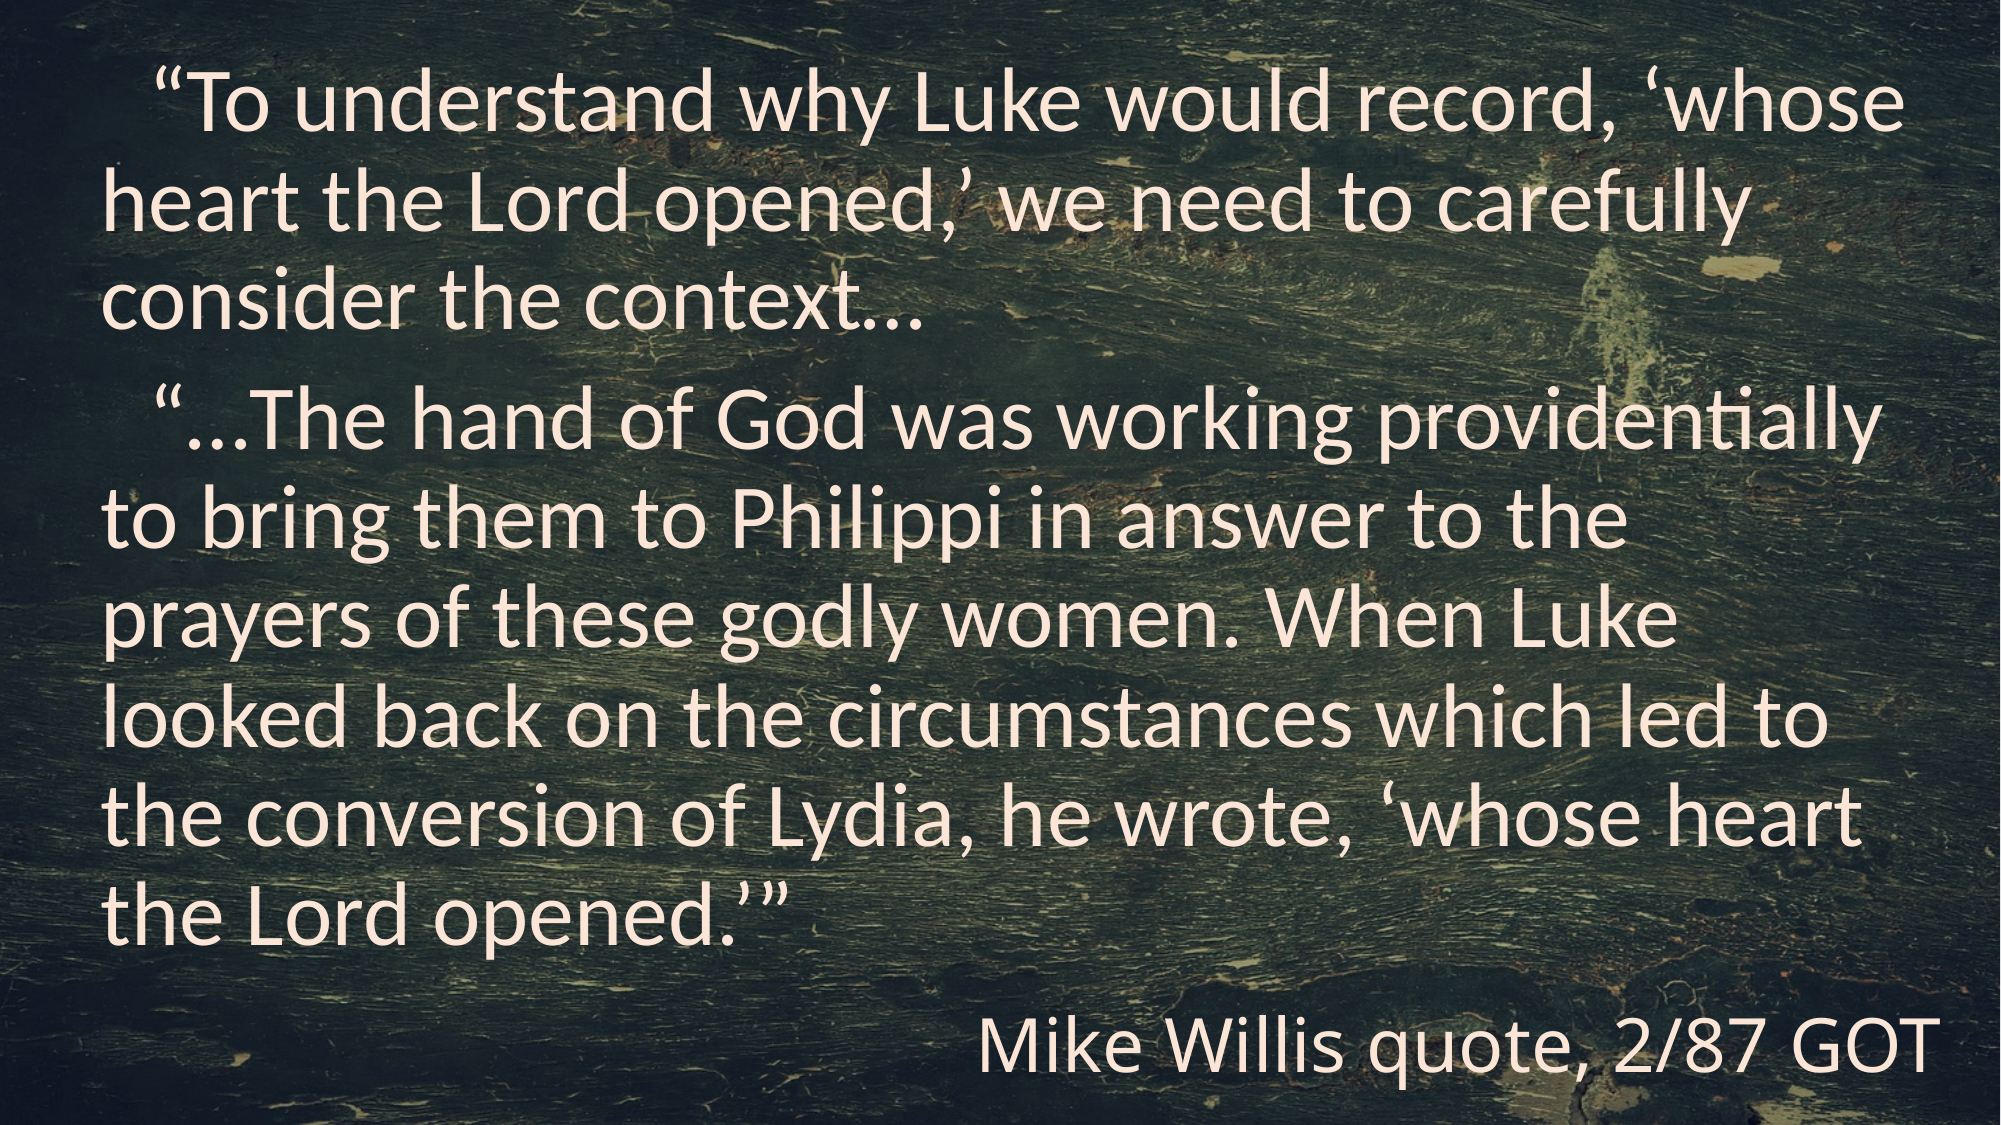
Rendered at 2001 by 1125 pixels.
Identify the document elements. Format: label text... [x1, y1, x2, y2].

picture [0, 0, 2001, 1125]
subtitle “To understand why Luke would record, ‘whose heart the Lord opened,’ we need to carefully consider the context… “…The hand of God was working providentially to bring them to Philippi in answer to the prayers of these godly women. When Luke looked back on the circumstances which led to the conversion of Lydia, he wrote, ‘whose heart the Lord opened.’” [85, 45, 1936, 978]
title Mike Willis quote, 2/87 GOT [42, 977, 1958, 1097]
